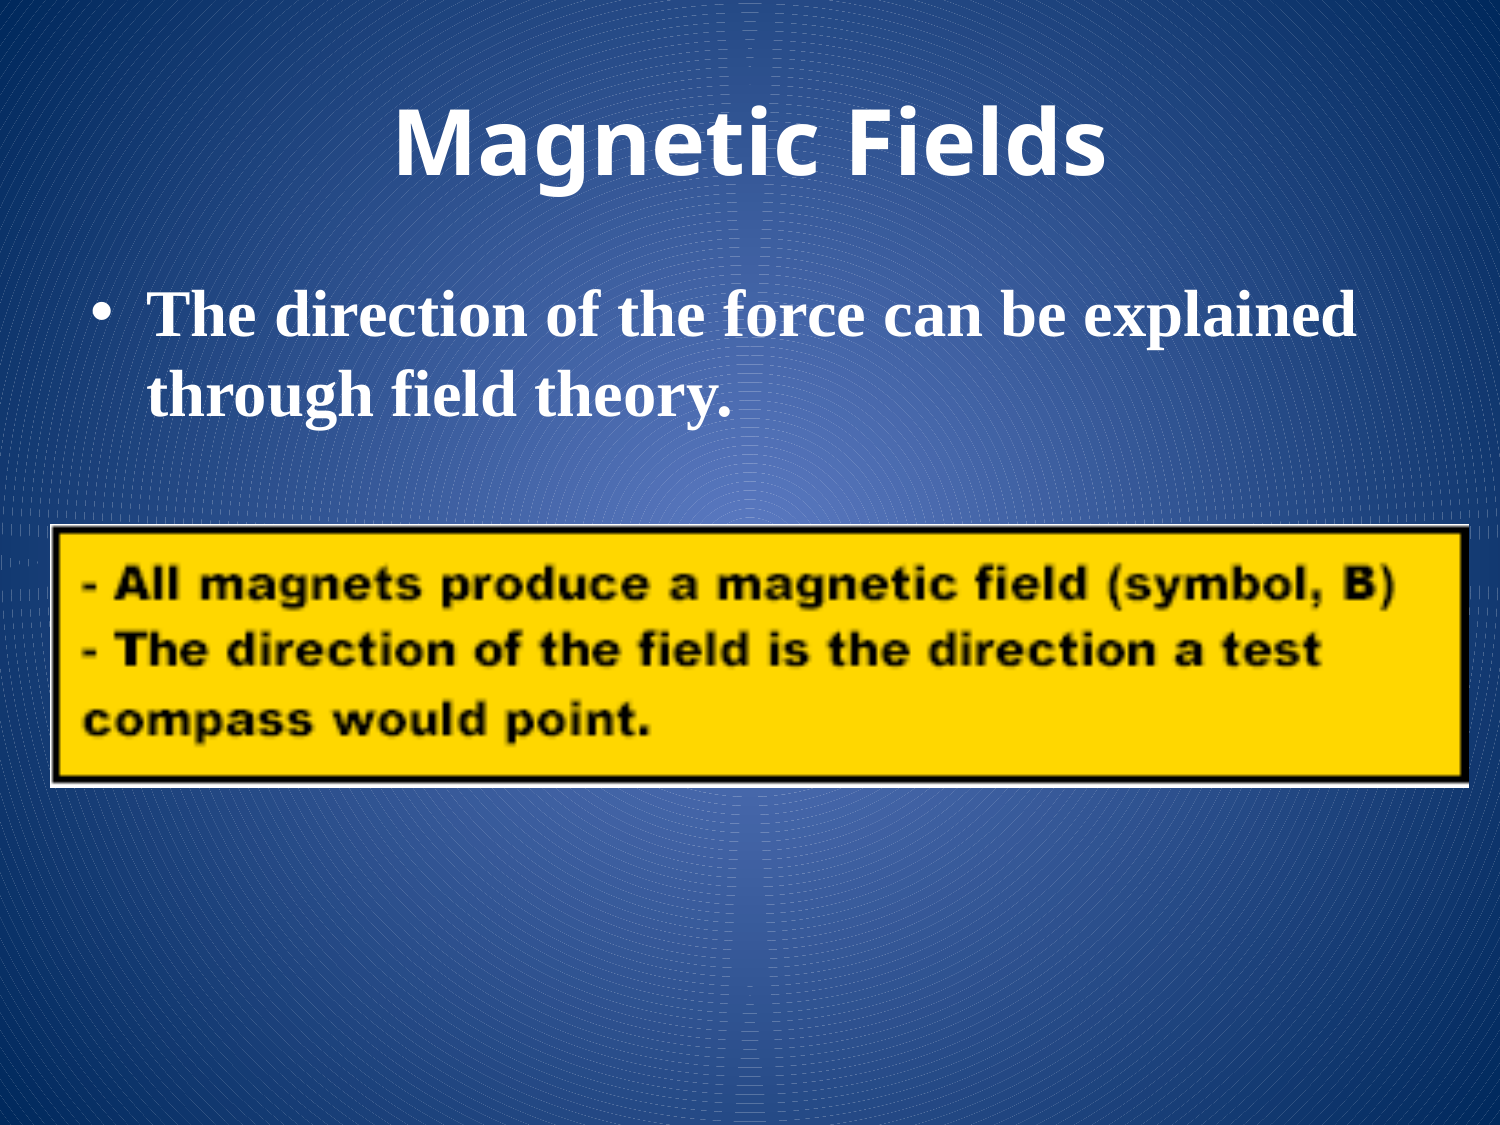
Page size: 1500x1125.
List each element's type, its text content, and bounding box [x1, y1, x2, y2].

picture [49, 524, 1469, 788]
title Magnetic Fields [75, 45, 1425, 233]
list The direction of the force can be explained through field theory. [75, 262, 1425, 523]
list The direction of the force can be explained through field theory. [75, 797, 1425, 1005]
